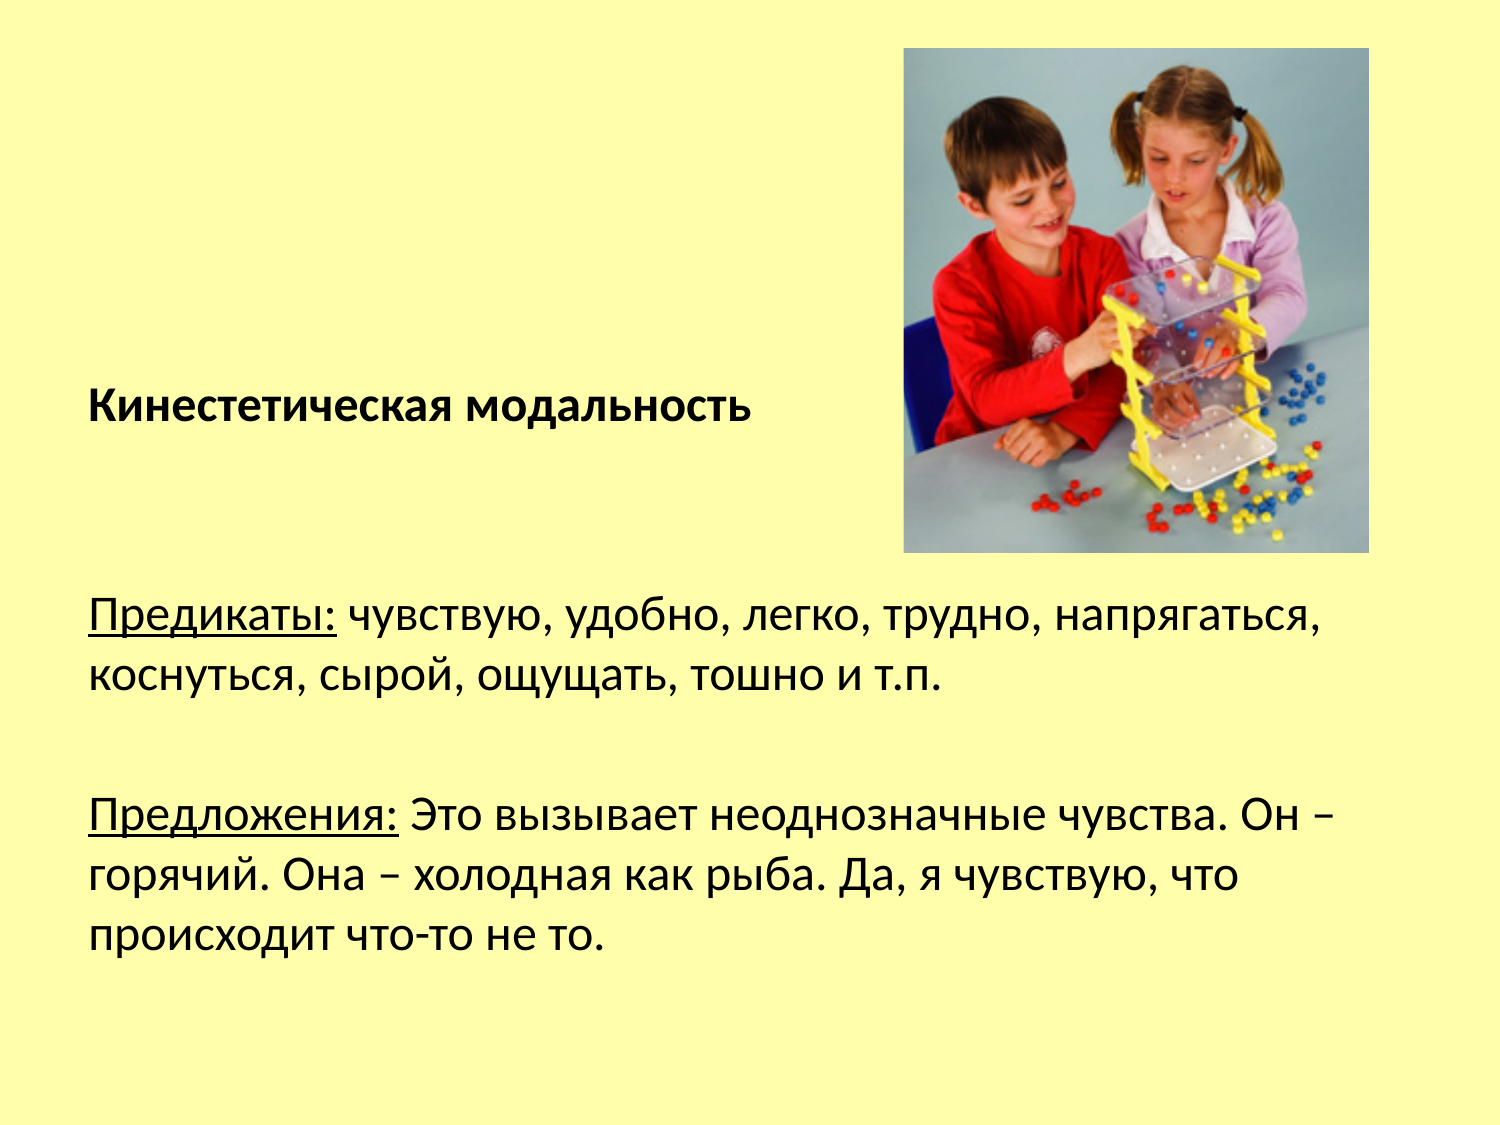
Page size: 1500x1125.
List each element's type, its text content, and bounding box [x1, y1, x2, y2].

list Кинестетическая модальность Предикаты: чувствую, удобно, легко, трудно, напрягаться, коснуться, сырой, ощущать, тошно и т.п. Предложения: Это вызывает неоднозначные чувства. Он – горячий. Она – холодная как рыба. Да, я чувствую, что происходит что-то не то. [73, 363, 1424, 1106]
picture [903, 48, 1370, 554]
